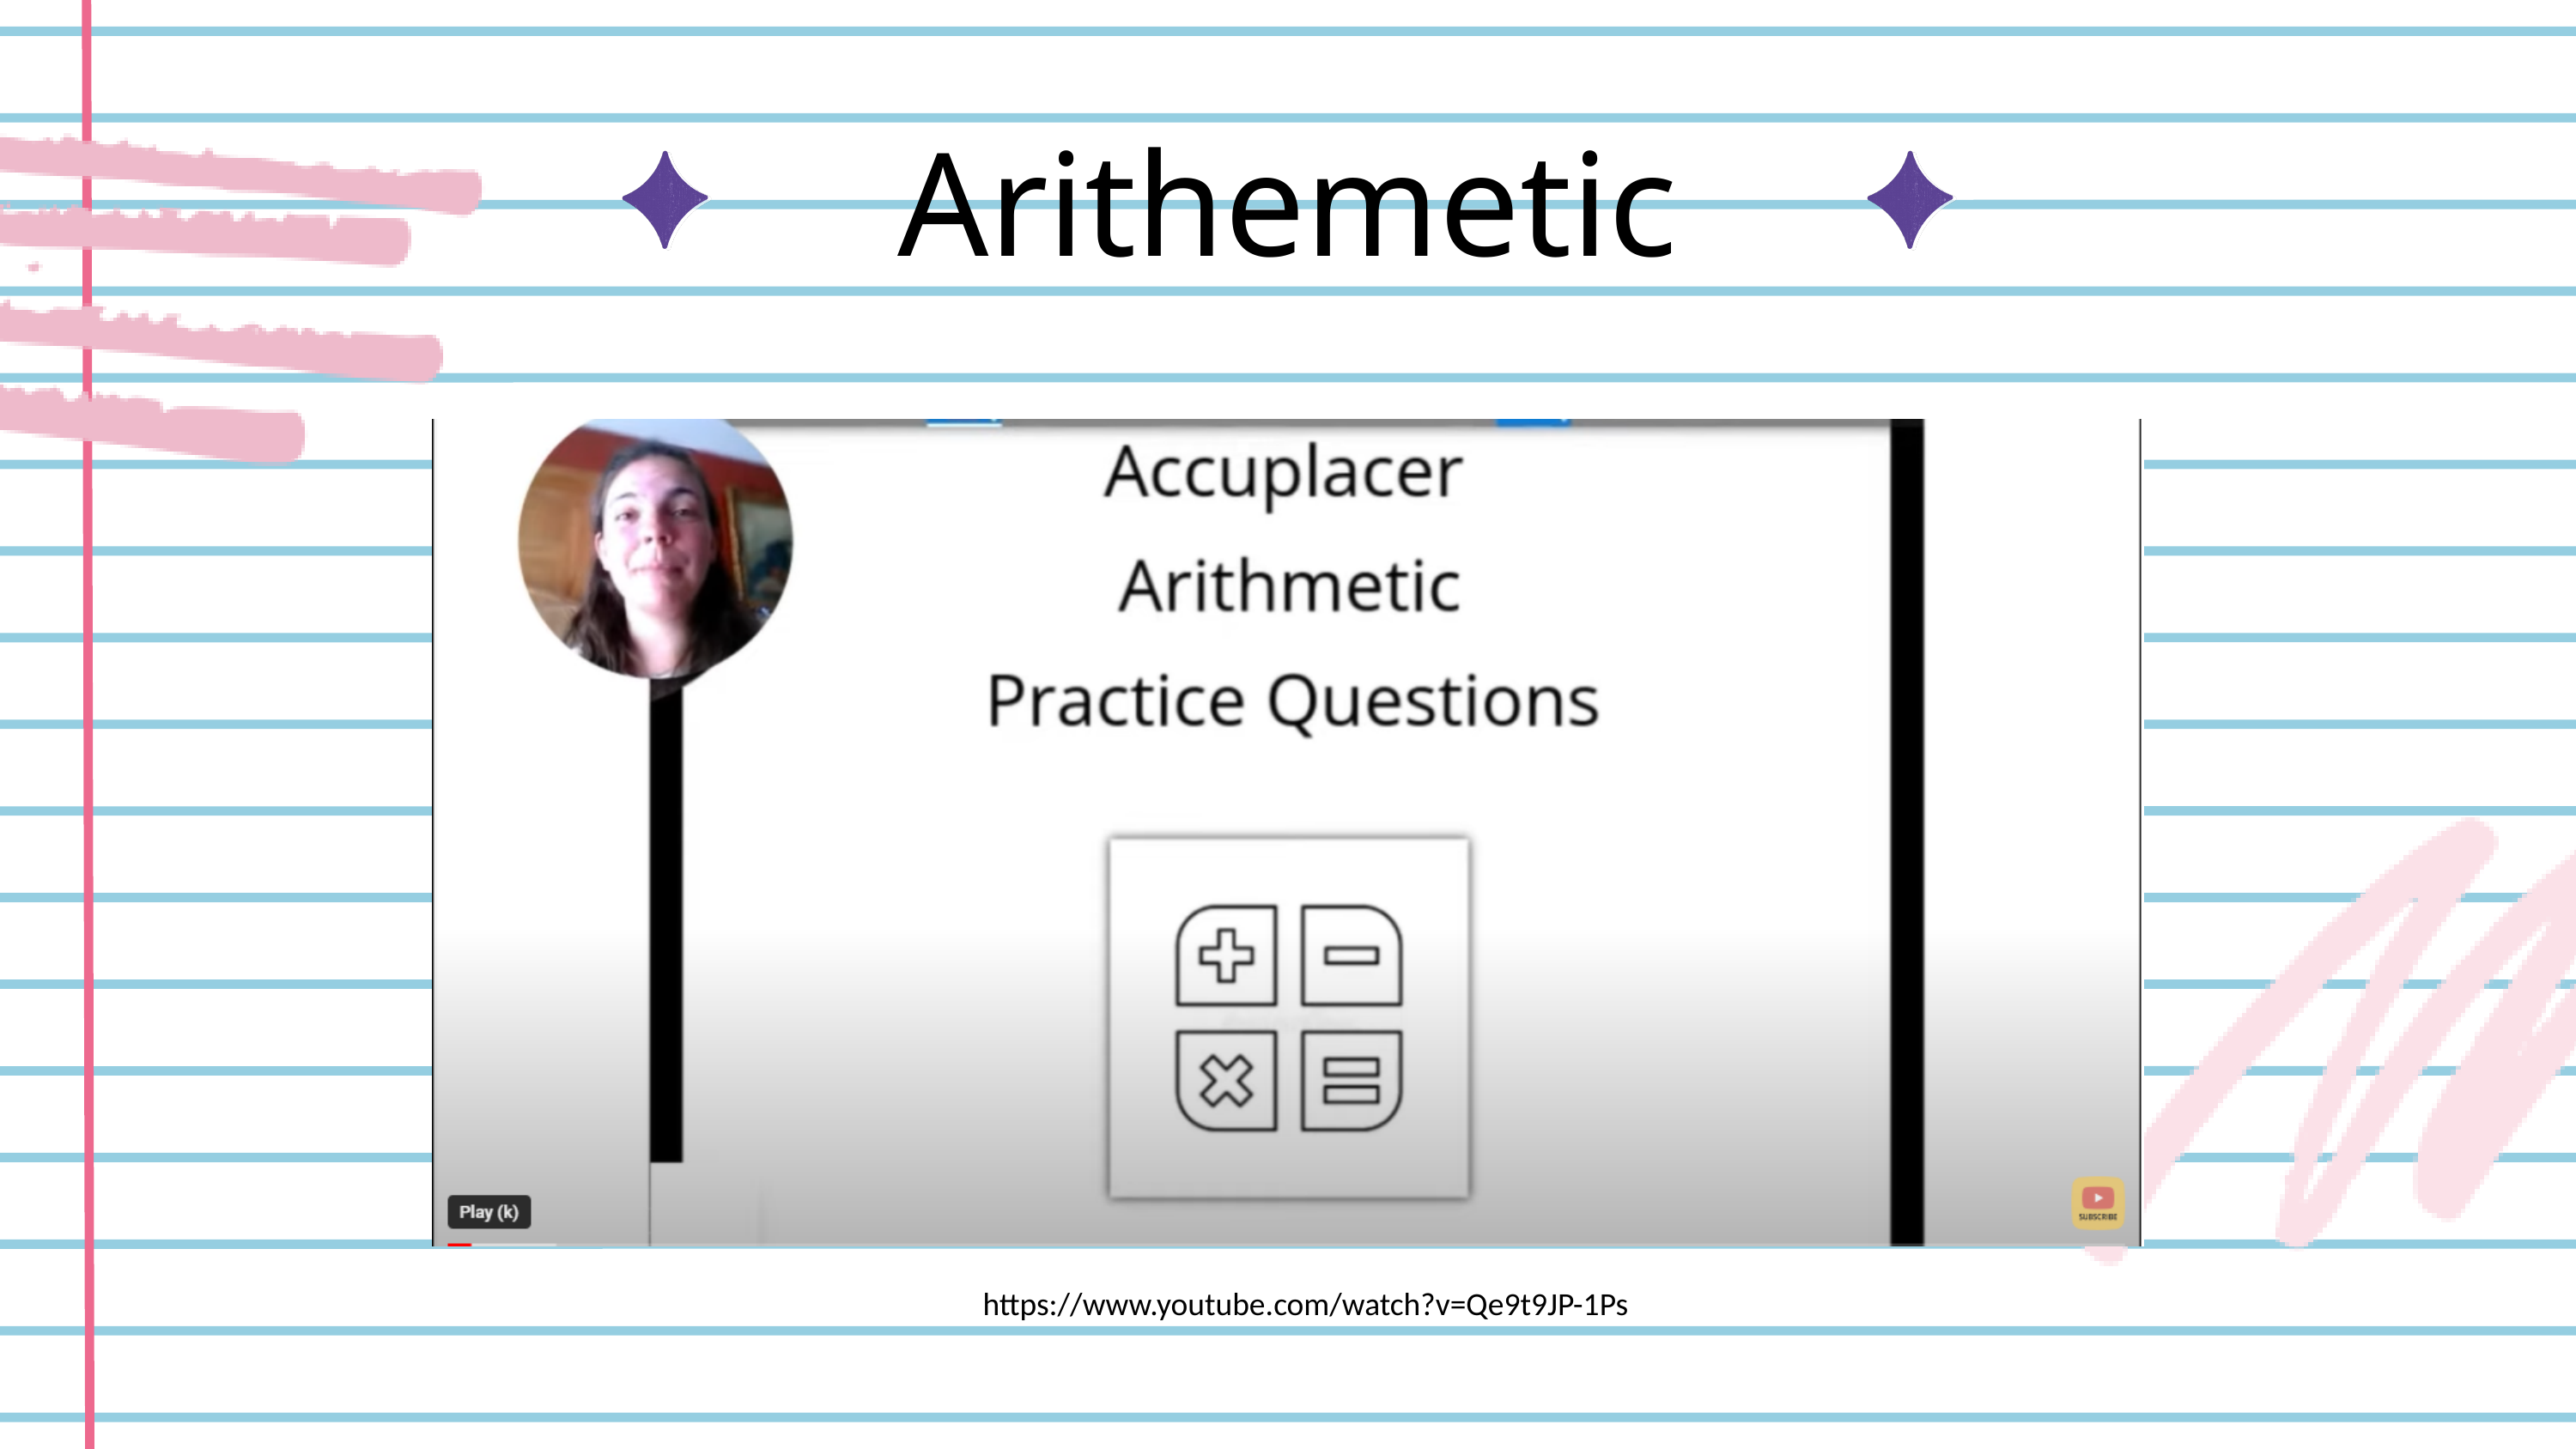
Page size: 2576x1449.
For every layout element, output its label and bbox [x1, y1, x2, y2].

text_box [0, 0, 2576, 1449]
picture [432, 419, 2144, 1246]
